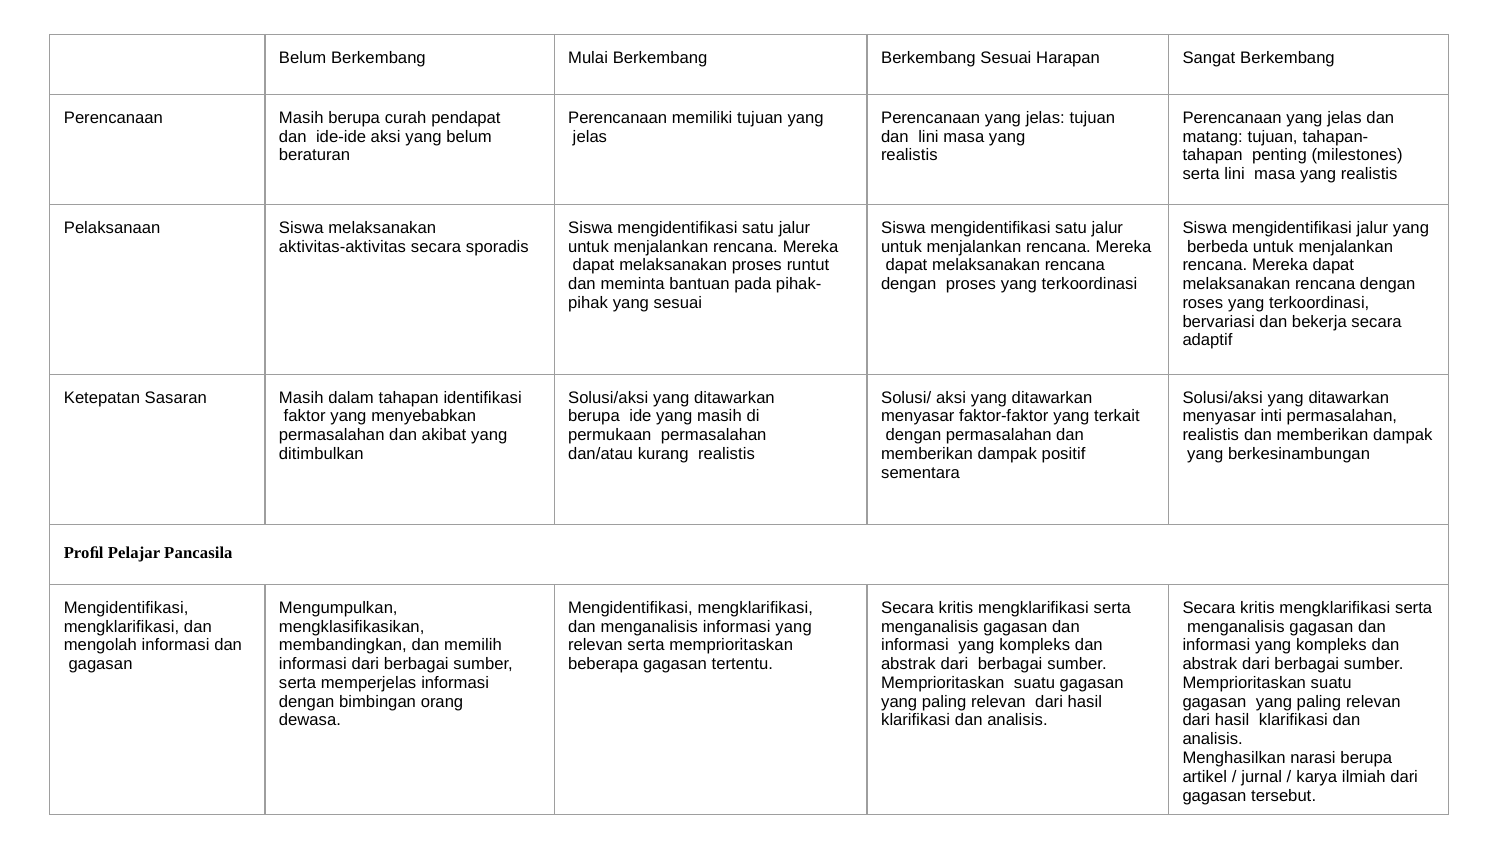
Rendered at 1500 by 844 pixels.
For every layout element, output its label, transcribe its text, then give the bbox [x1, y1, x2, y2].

table_cell Pelaksanaan [50, 205, 264, 374]
table_cell Proﬁl Pelajar Pancasila [50, 525, 1448, 584]
table_cell Siswa melaksanakan aktivitas-aktivitas secara sporadis [266, 205, 554, 374]
table_cell Masih dalam tahapan identiﬁkasi faktor yang menyebabkan permasalahan dan akibat yang ditimbulkan [266, 375, 554, 524]
table_header Belum Berkembang [266, 35, 554, 94]
table_header Berkembang Sesuai Harapan [868, 35, 1168, 94]
table_cell Solusi/aksi yang ditawarkan berupa ide yang masih di permukaan permasalahan dan/atau kurang realistis [555, 375, 866, 524]
table_cell Mengumpulkan, mengklasiﬁkasikan, membandingkan, dan memilih informasi dari berbagai sumber, serta memperjelas informasi dengan bimbingan orang dewasa. [266, 585, 554, 814]
table_cell Perencanaan memiliki tujuan yang jelas [555, 95, 866, 204]
table_cell Solusi/ aksi yang ditawarkan menyasar faktor-faktor yang terkait dengan permasalahan dan memberikan dampak positif sementara [868, 375, 1168, 524]
table_cell Secara kritis mengklariﬁkasi serta menganalisis gagasan dan informasi yang kompleks dan abstrak dari berbagai sumber. Memprioritaskan suatu gagasan yang paling relevan dari hasil klariﬁkasi dan analisis. Menghasilkan narasi berupa artikel / jurnal / karya ilmiah dari gagasan tersebut. [1169, 585, 1448, 814]
table_cell Siswa mengidentiﬁkasi satu jalur untuk menjalankan rencana. Mereka dapat melaksanakan rencana dengan proses yang terkoordinasi [868, 205, 1168, 374]
table_cell Solusi/aksi yang ditawarkan menyasar inti permasalahan, realistis dan memberikan dampak yang berkesinambungan [1169, 375, 1448, 524]
table_cell Perencanaan yang jelas: tujuan dan lini masa yang realistis [868, 95, 1168, 204]
table_cell Ketepatan Sasaran [50, 375, 264, 524]
table_cell Siswa mengidentiﬁkasi satu jalur untuk menjalankan rencana. Mereka dapat melaksanakan proses runtut dan meminta bantuan pada pihak- pihak yang sesuai [555, 205, 866, 374]
table_header Sangat Berkembang [1169, 35, 1448, 94]
table_header [50, 35, 264, 94]
table_cell Mengidentiﬁkasi, mengklariﬁkasi, dan mengolah informasi dan gagasan [50, 585, 264, 814]
table_header Mulai Berkembang [555, 35, 866, 94]
table_cell Perencanaan yang jelas dan matang: tujuan, tahapan-tahapan penting (milestones) serta lini masa yang realistis [1169, 95, 1448, 204]
table_cell Siswa mengidentiﬁkasi jalur yang berbeda untuk menjalankan rencana. Mereka dapat melaksanakan rencana dengan roses yang terkoordinasi, bervariasi dan bekerja secara adaptif [1169, 205, 1448, 374]
table_cell Secara kritis mengklariﬁkasi serta menganalisis gagasan dan informasi yang kompleks dan abstrak dari berbagai sumber. Memprioritaskan suatu gagasan yang paling relevan dari hasil klariﬁkasi dan analisis. [868, 585, 1168, 814]
table_cell Perencanaan [50, 95, 264, 204]
table_cell Mengidentiﬁkasi, mengklariﬁkasi, dan menganalisis informasi yang relevan serta memprioritaskan beberapa gagasan tertentu. [555, 585, 866, 814]
table_cell Masih berupa curah pendapat dan ide-ide aksi yang belum beraturan [266, 95, 554, 204]
